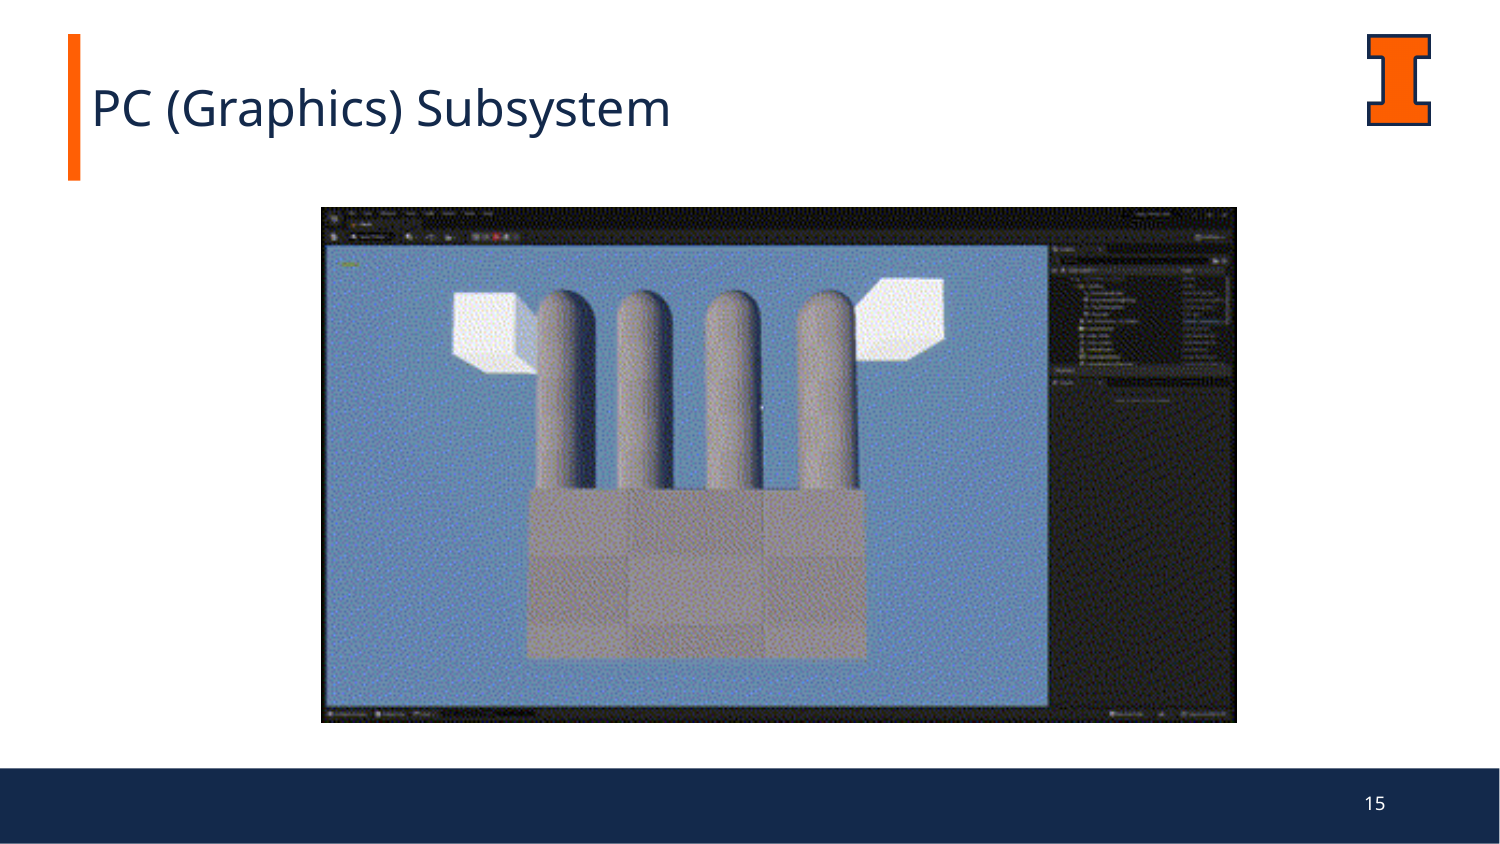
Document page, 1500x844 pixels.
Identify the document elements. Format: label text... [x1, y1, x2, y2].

picture [1367, 34, 1431, 126]
slide_number ‹#› [1059, 782, 1397, 827]
picture [321, 207, 1237, 724]
list PC (Graphics) Subsystem [80, 34, 1357, 181]
